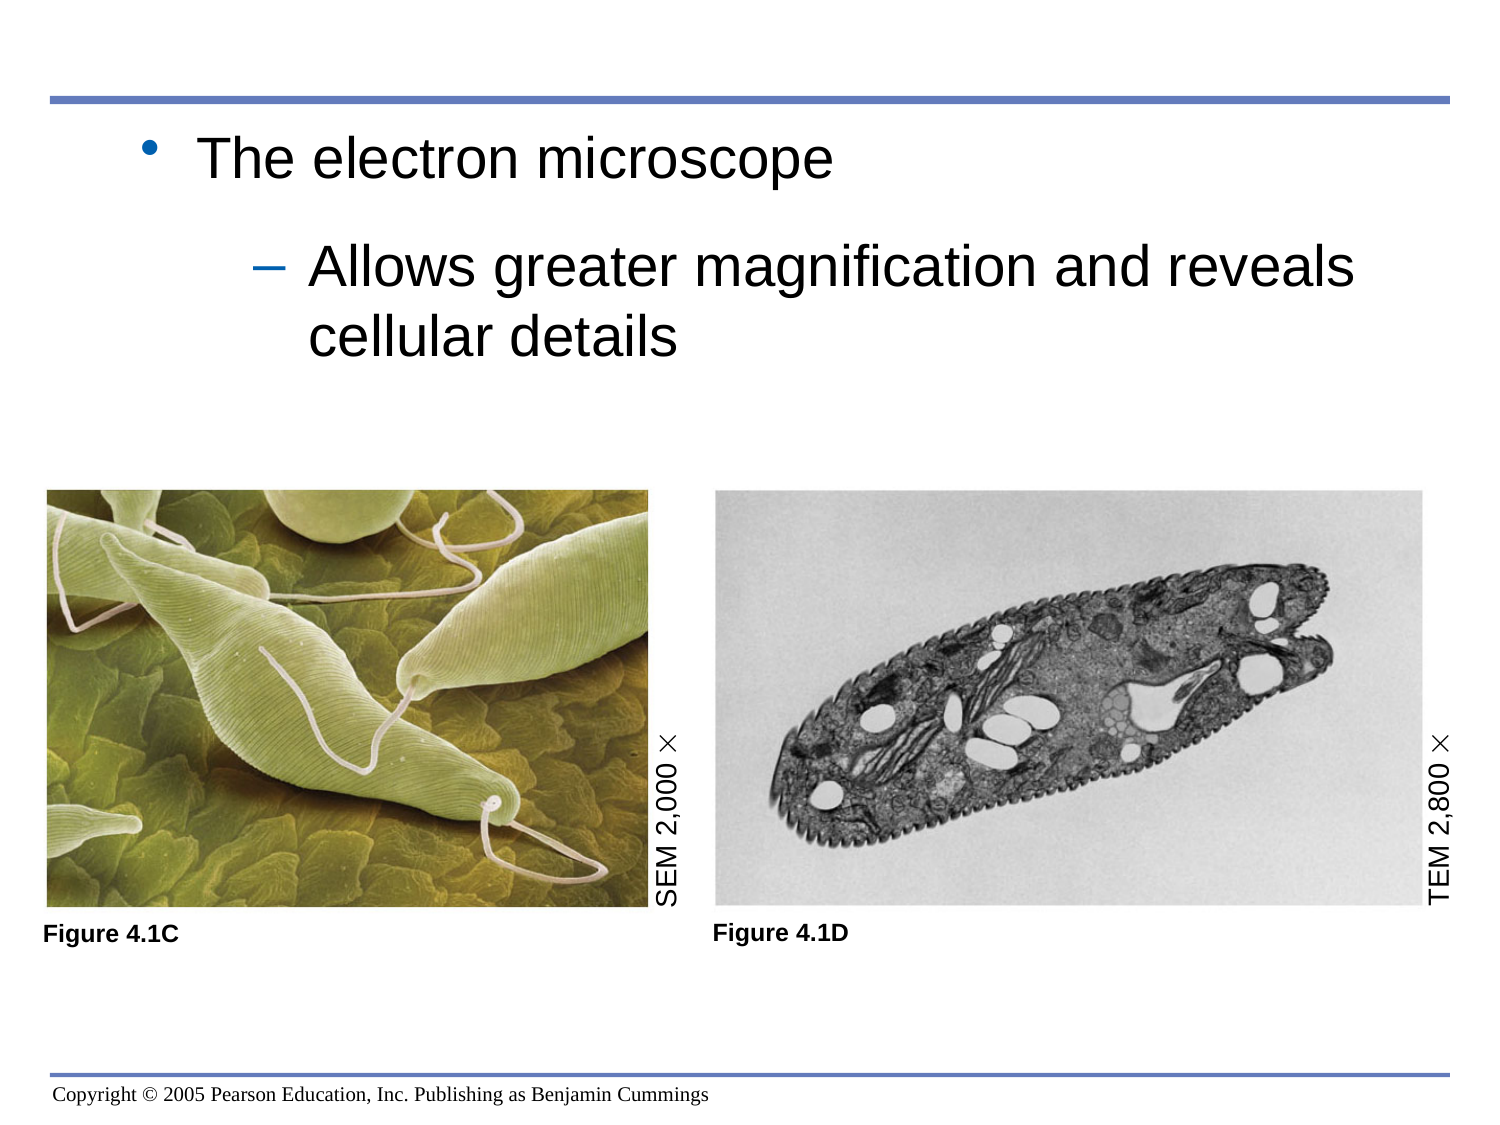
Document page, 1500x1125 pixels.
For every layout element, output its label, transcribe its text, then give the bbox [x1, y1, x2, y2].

list The electron microscope Allows greater magnification and reveals cellular details [49, 112, 1451, 398]
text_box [26, 468, 1463, 956]
